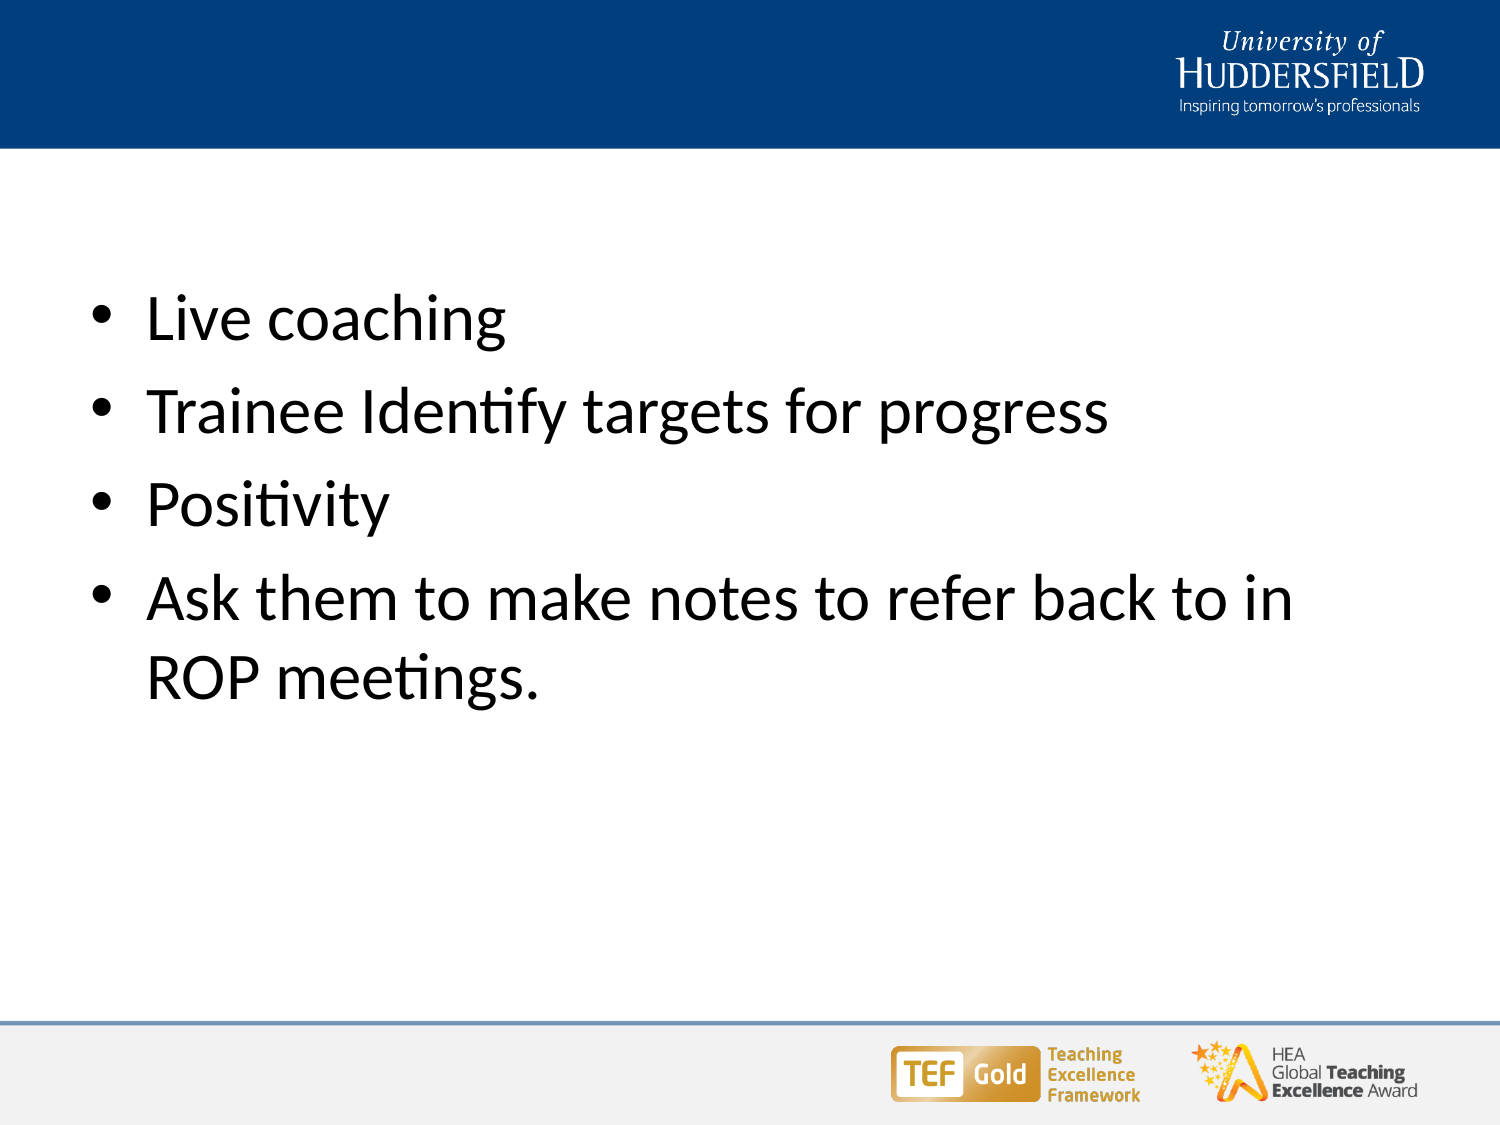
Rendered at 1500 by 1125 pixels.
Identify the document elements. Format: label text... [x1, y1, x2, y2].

picture [1187, 1034, 1424, 1112]
list Live coaching Trainee Identify targets for progress Positivity Ask them to make notes to refer back to in ROP meetings. [75, 172, 1425, 917]
picture [1175, 30, 1424, 116]
picture [891, 1046, 1140, 1102]
